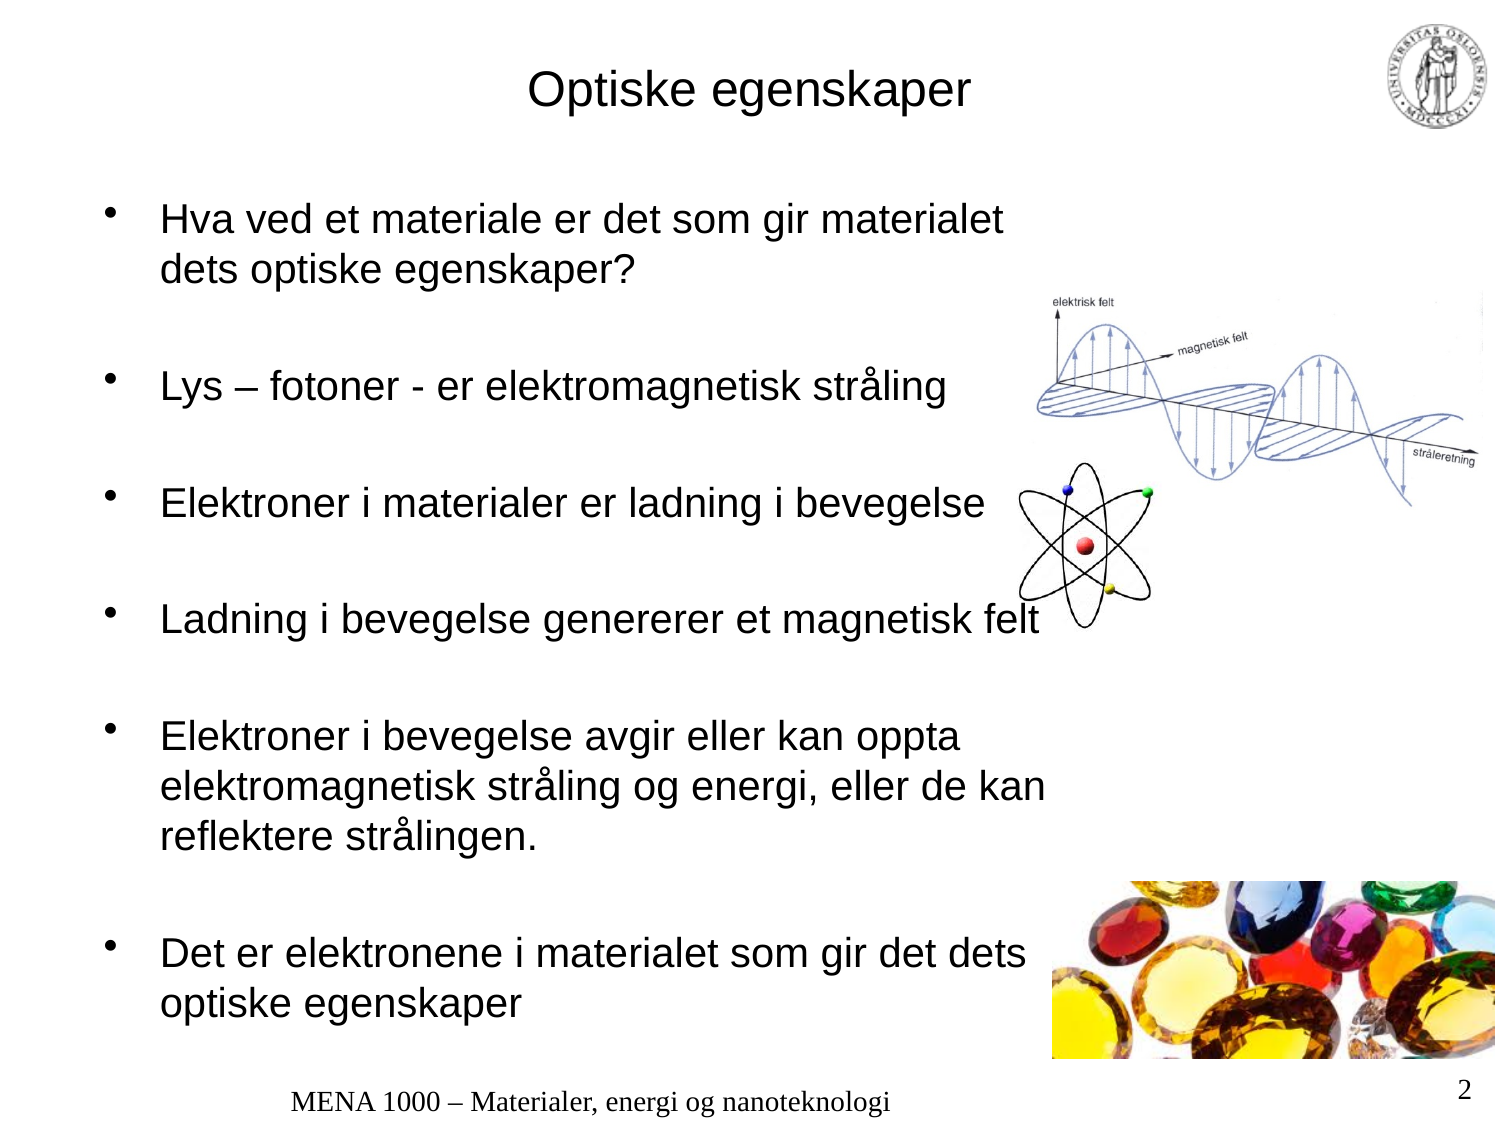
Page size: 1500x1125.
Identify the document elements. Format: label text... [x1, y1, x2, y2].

picture [1388, 24, 1500, 129]
picture [997, 290, 1483, 634]
list Hva ved et materiale er det som gir materialet dets optiske egenskaper? Lys – fotoner - er elektromagnetisk stråling Elektroner i materialer er ladning i bevegelse Ladning i bevegelse genererer et magnetisk felt Elektroner i bevegelse avgir eller kan oppta elektromagnetisk stråling og energi, eller de kan reflektere strålingen. Det er elektronene i materialet som gir det dets optiske egenskaper [88, 184, 1093, 1059]
title Optiske egenskaper [112, 12, 1388, 162]
picture [1052, 881, 1495, 1059]
footer MENA 1000 – Materialer, energi og nanoteknologi [194, 1074, 988, 1125]
slide_number 2 [1349, 1067, 1488, 1113]
